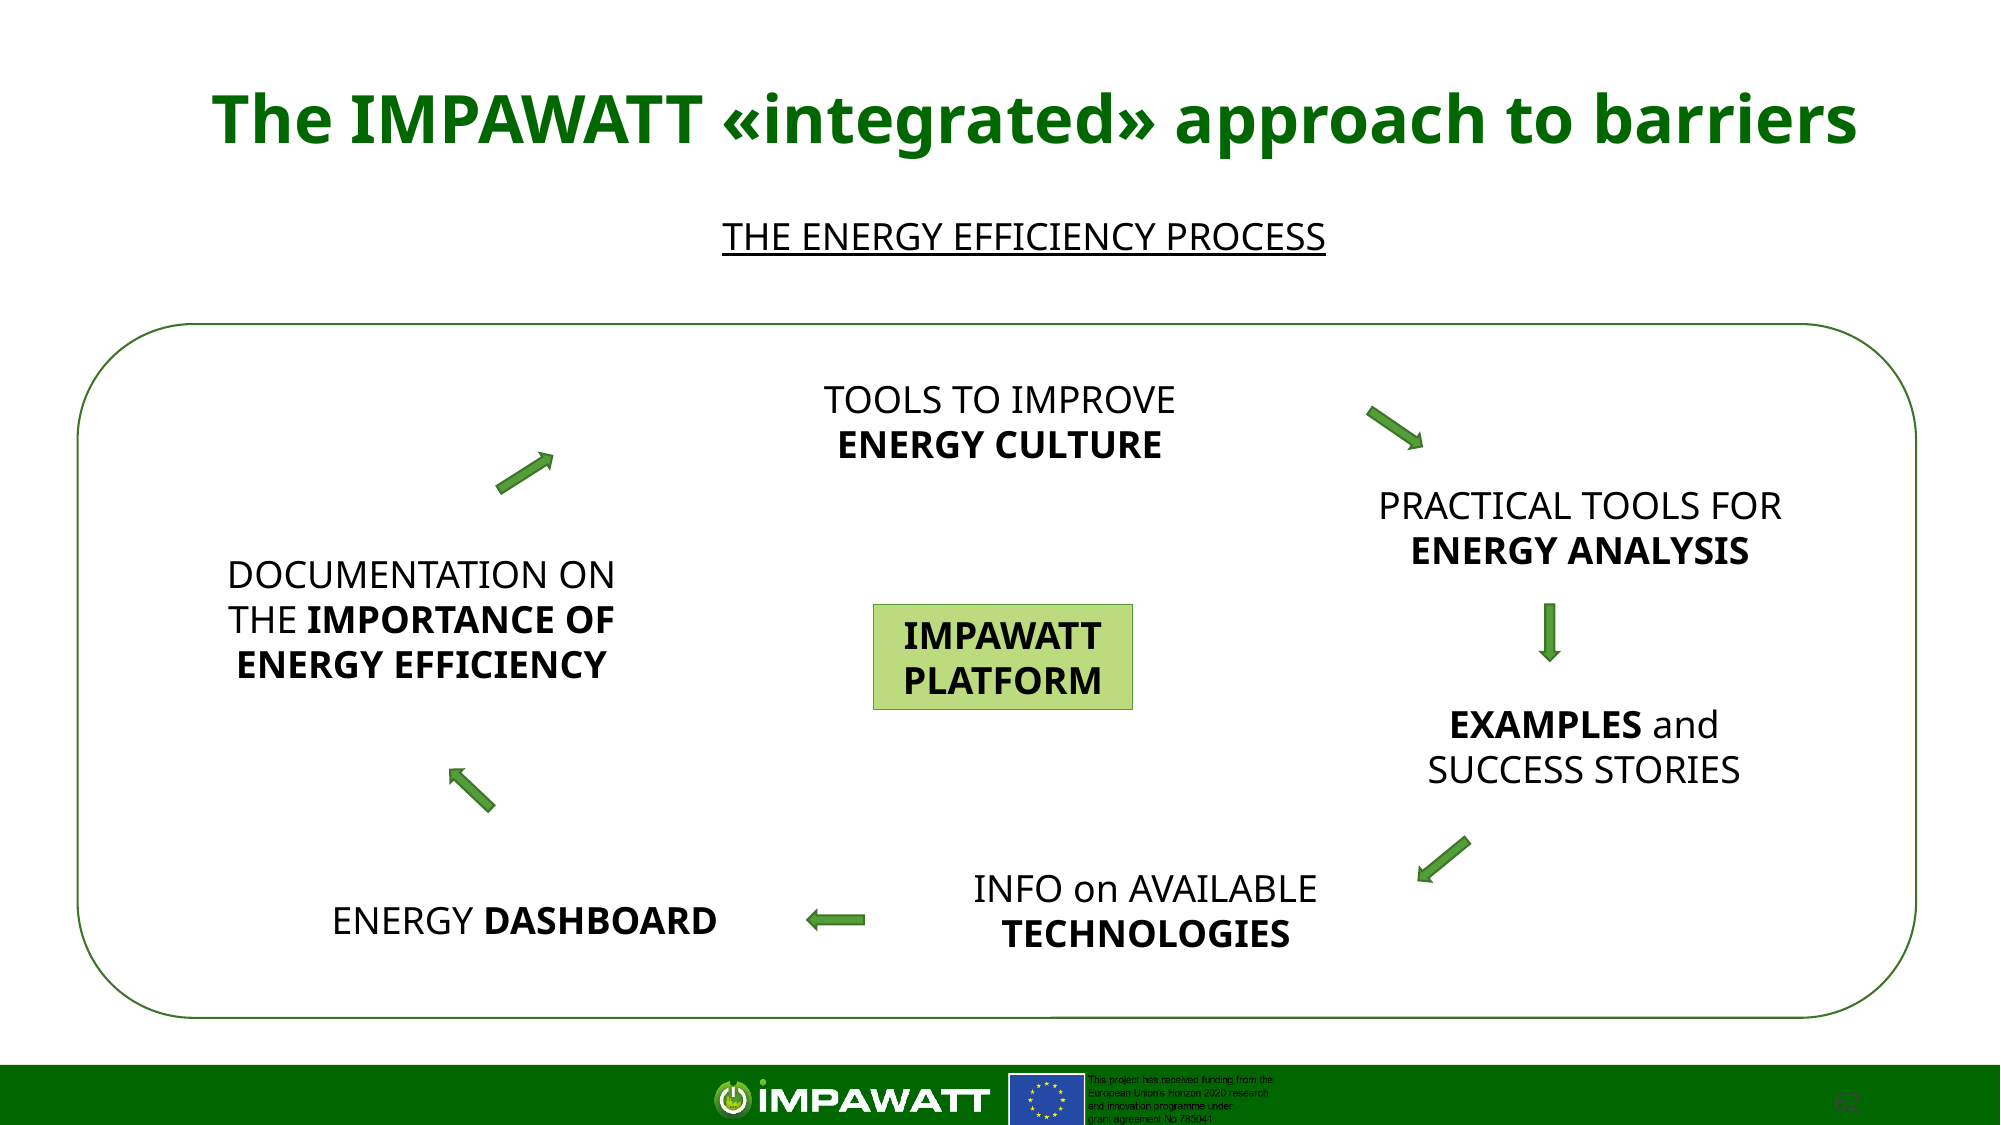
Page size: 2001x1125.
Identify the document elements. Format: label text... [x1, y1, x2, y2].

text_box [1417, 835, 1472, 883]
text_box [1365, 405, 1424, 451]
picture [711, 1073, 1288, 1125]
text_box [76, 323, 1918, 1019]
text_box [495, 451, 554, 496]
text_box THE ENERGY EFFICIENCY PROCESS [407, 205, 1642, 266]
title The IMPAWATT «integrated» approach to barriers [196, 27, 1922, 216]
slide_number 62 [1427, 1073, 1878, 1125]
